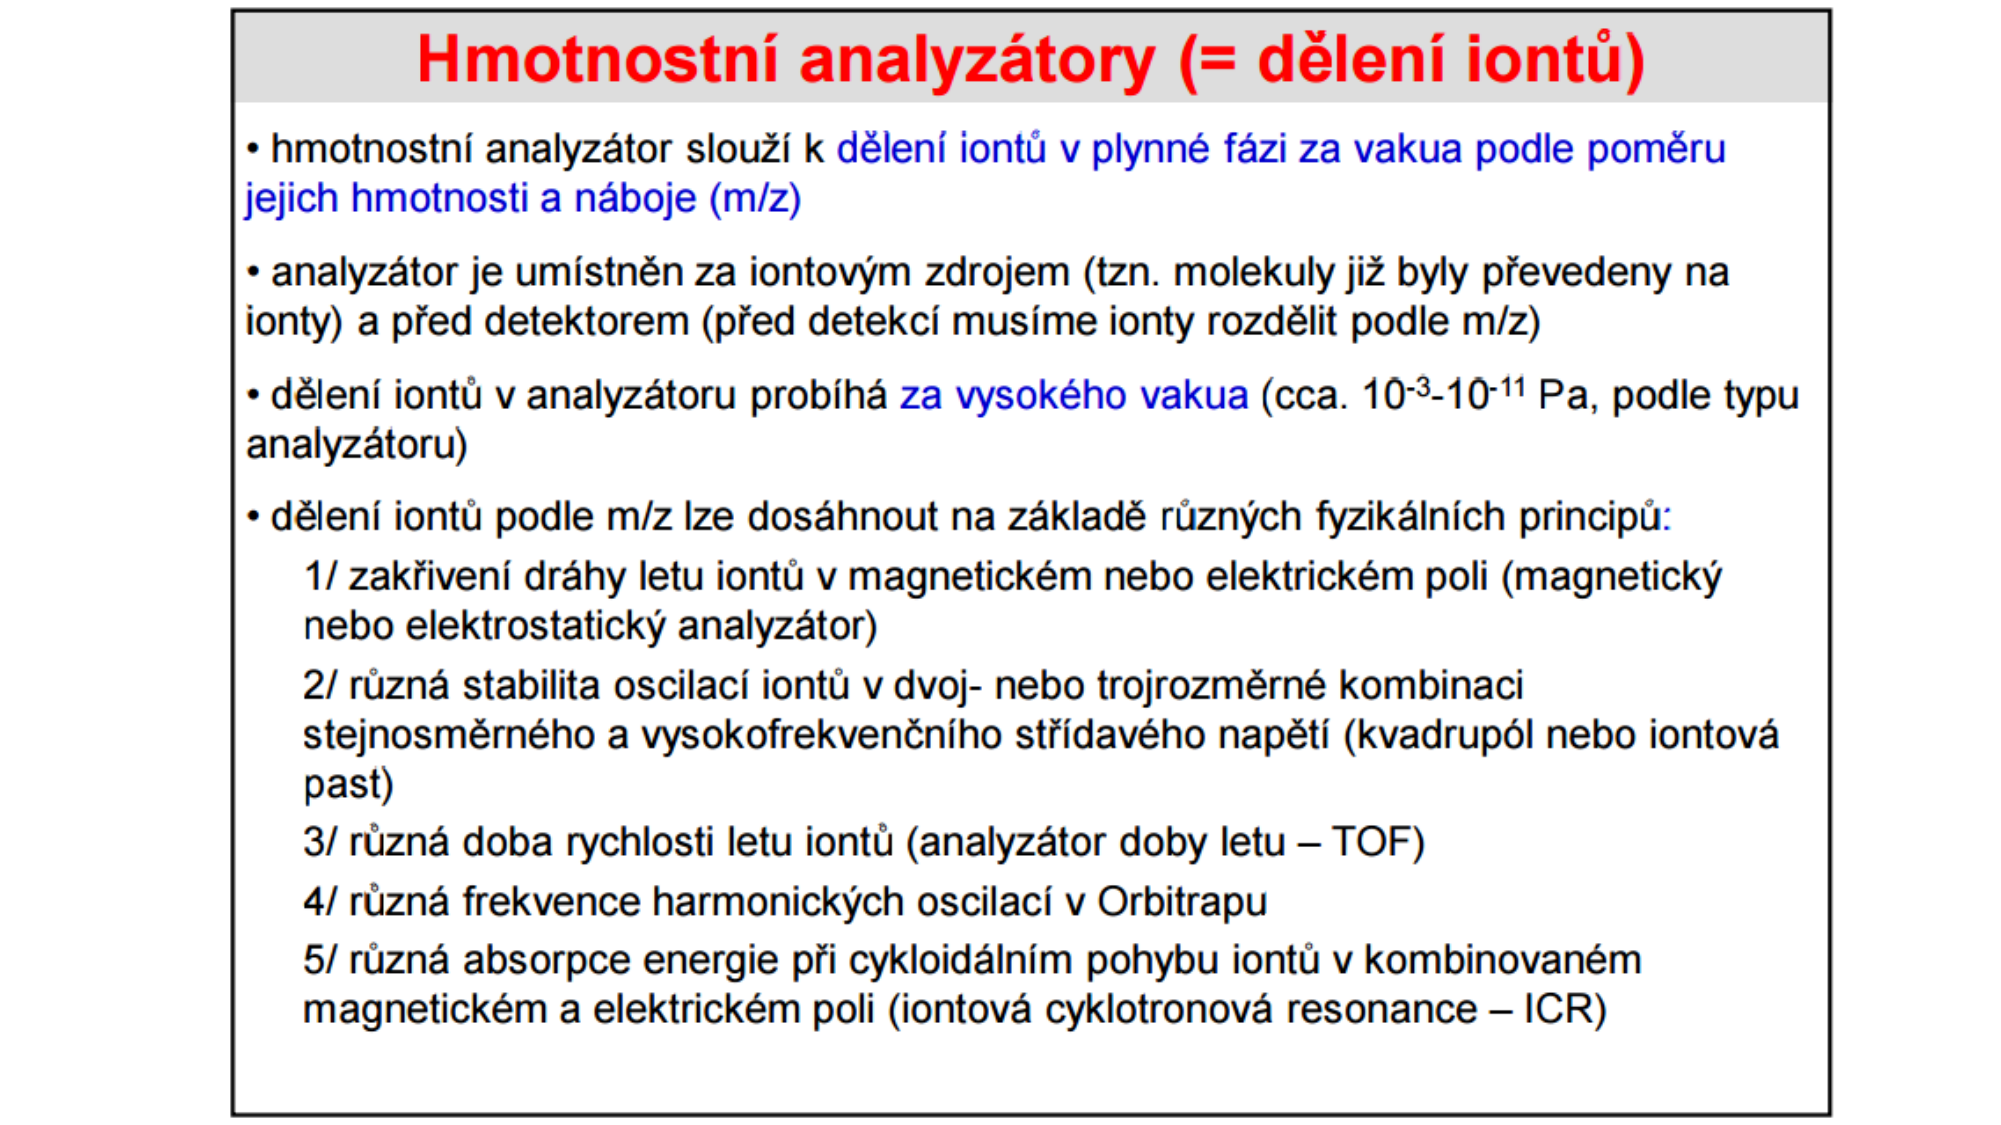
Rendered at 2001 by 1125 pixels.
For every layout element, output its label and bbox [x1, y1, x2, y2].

picture [222, 0, 1844, 1125]
